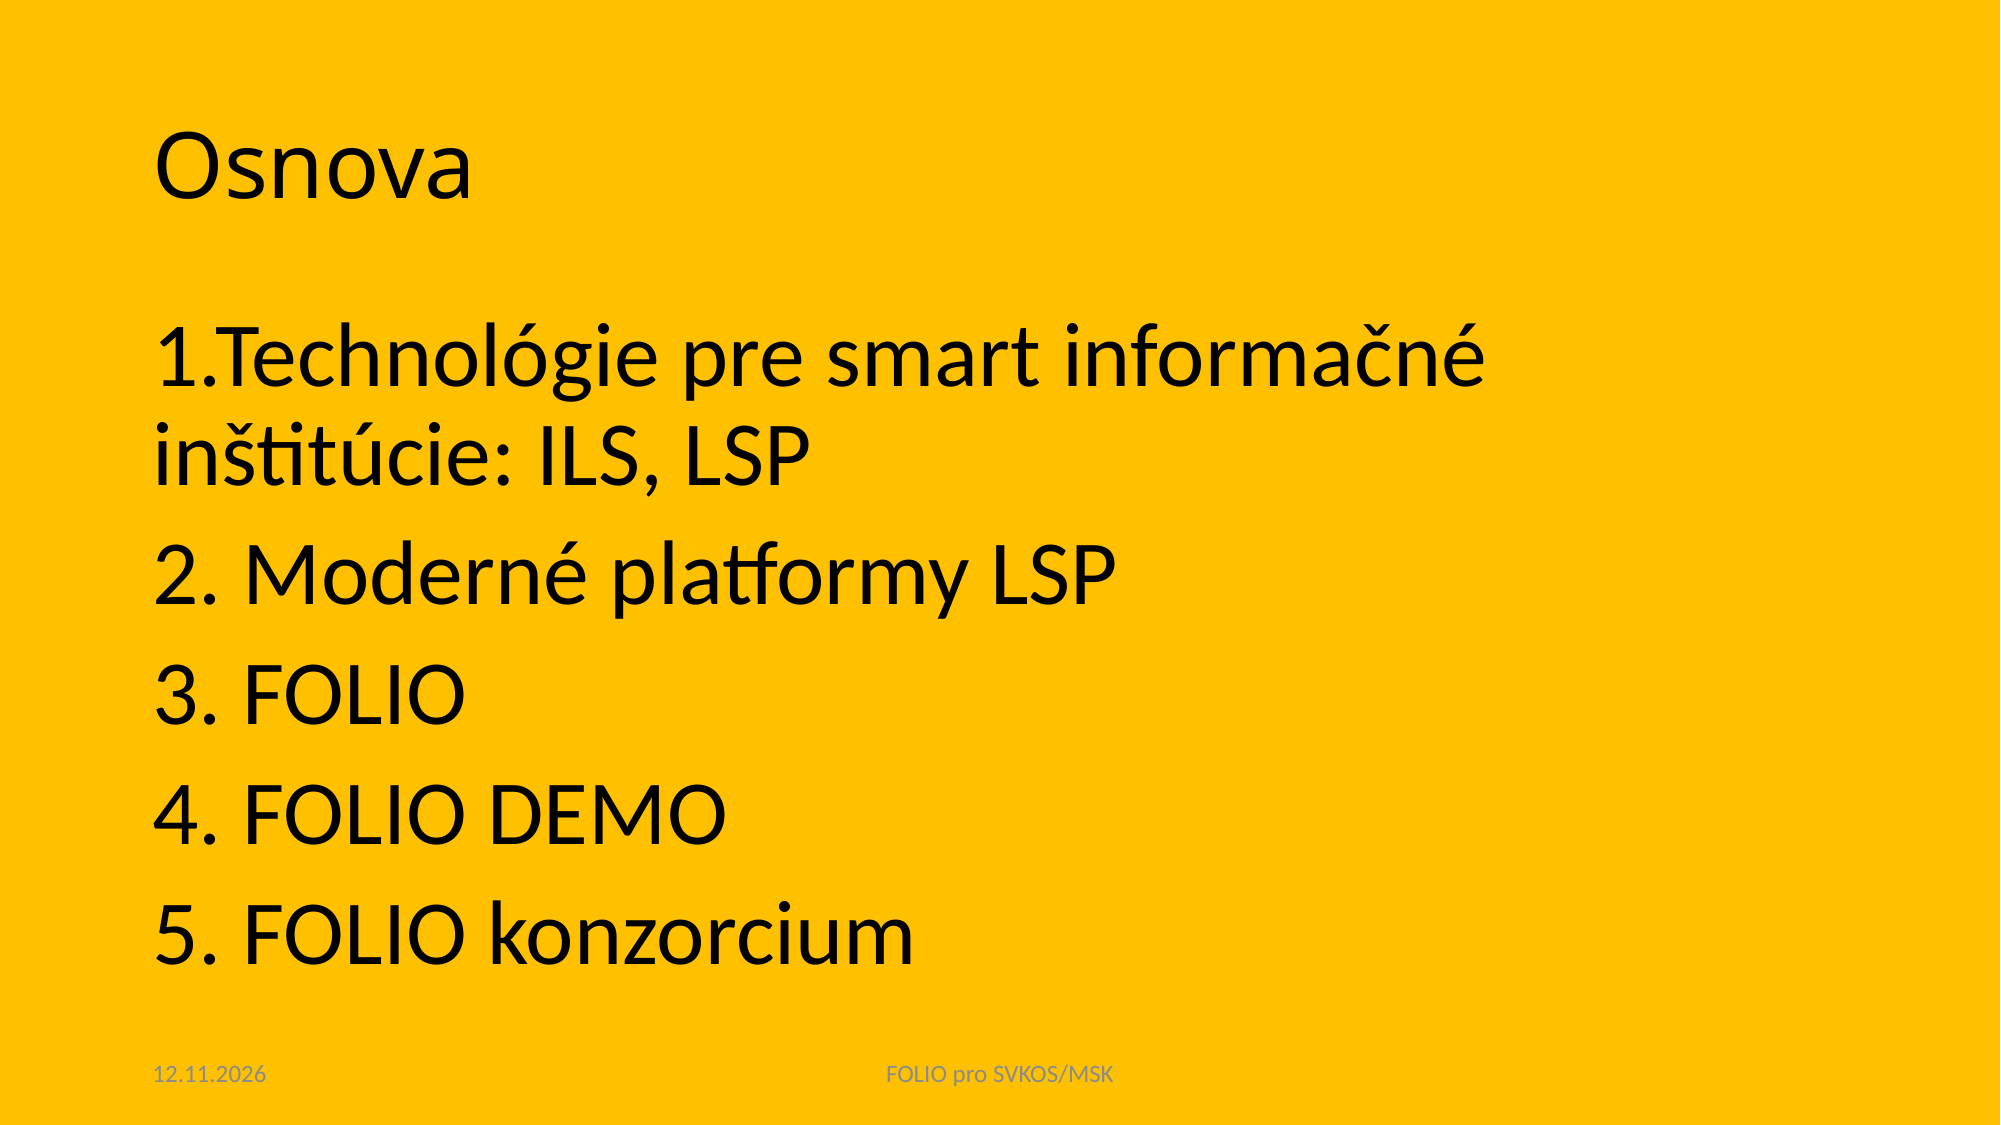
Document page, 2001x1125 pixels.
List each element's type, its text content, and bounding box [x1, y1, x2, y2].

title Osnova [137, 59, 1863, 278]
footer FOLIO pro SVKOS/MSK [662, 1042, 1338, 1103]
list 1.Technológie pre smart informačné inštitúcie: ILS, LSP 2. Moderné platformy LSP 3. FOLIO 4. FOLIO DEMO 5. FOLIO konzorcium [137, 299, 1863, 1014]
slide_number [137, 1042, 588, 1103]
